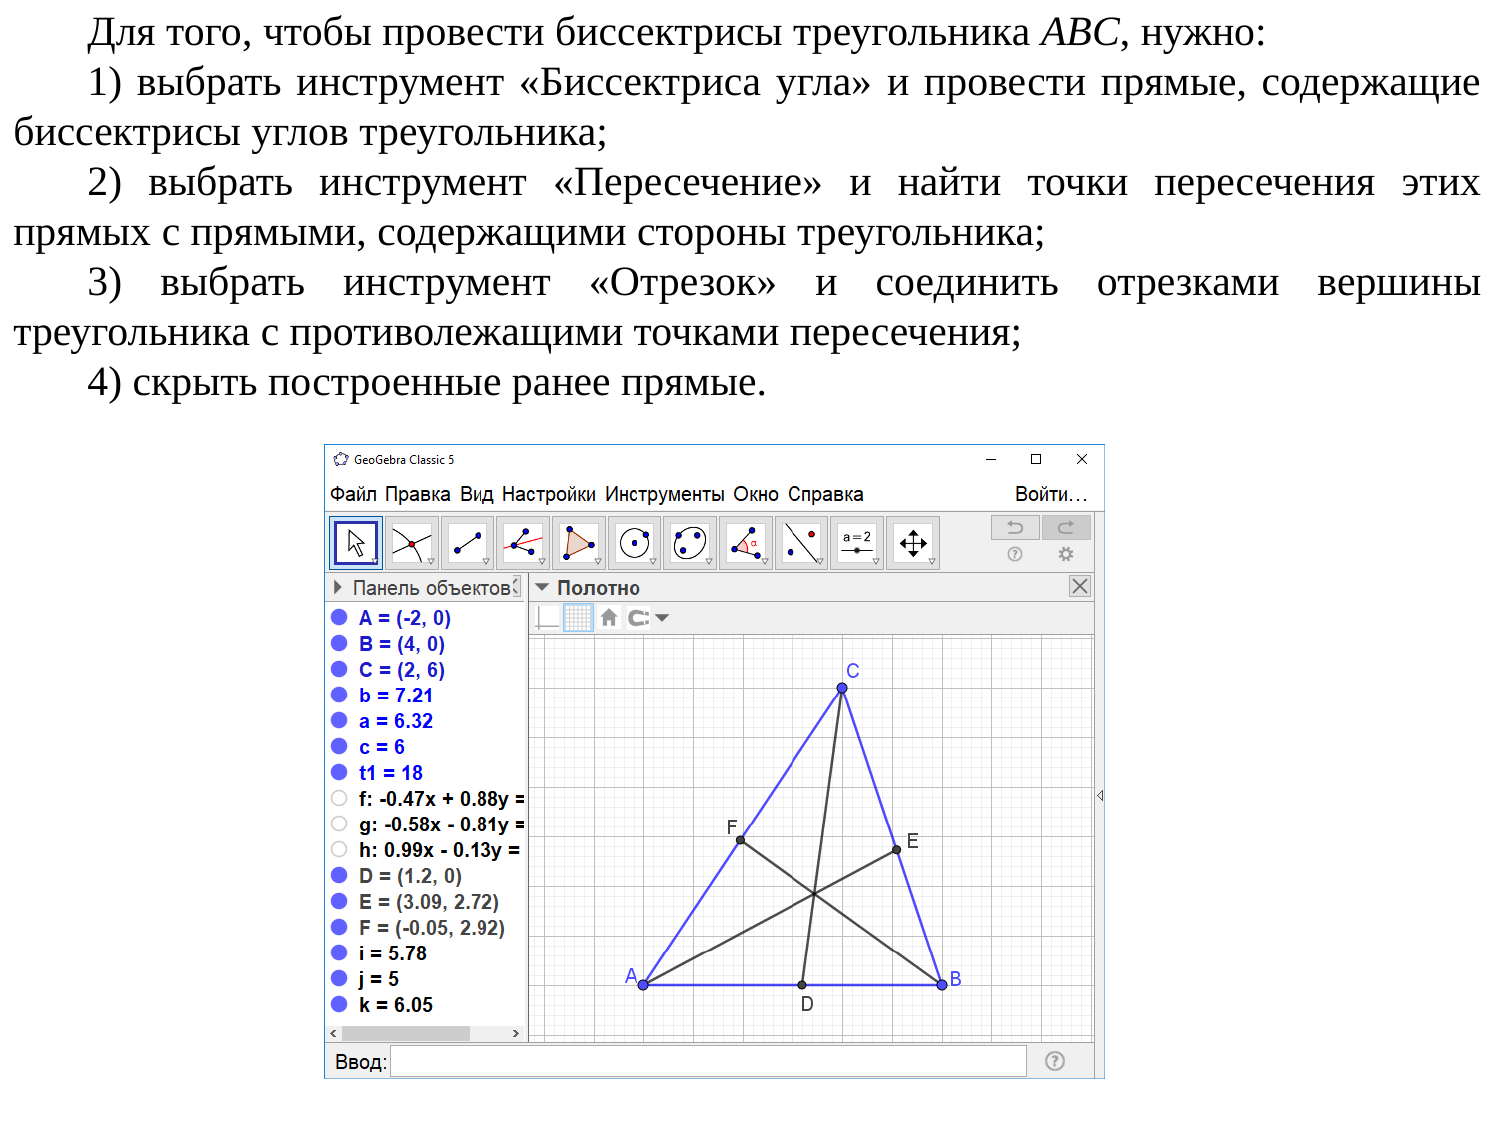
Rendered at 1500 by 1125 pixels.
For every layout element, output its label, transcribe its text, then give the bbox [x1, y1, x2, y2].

picture [324, 444, 1105, 1080]
text_box Для того, чтобы провести биссектрисы треугольника ABC, нужно: 1) выбрать инструмент «Биссектриса угла» и провести прямые, содержащие биссектрисы углов треугольника; 2) выбрать инструмент «Пересечение» и найти точки пересечения этих прямых с прямыми, содержащими стороны треугольника; 3) выбрать инструмент «Отрезок» и соединить отрезками вершины треугольника с противолежащими точками пересечения; 4) скрыть построенные ранее прямые. [0, 0, 1497, 412]
